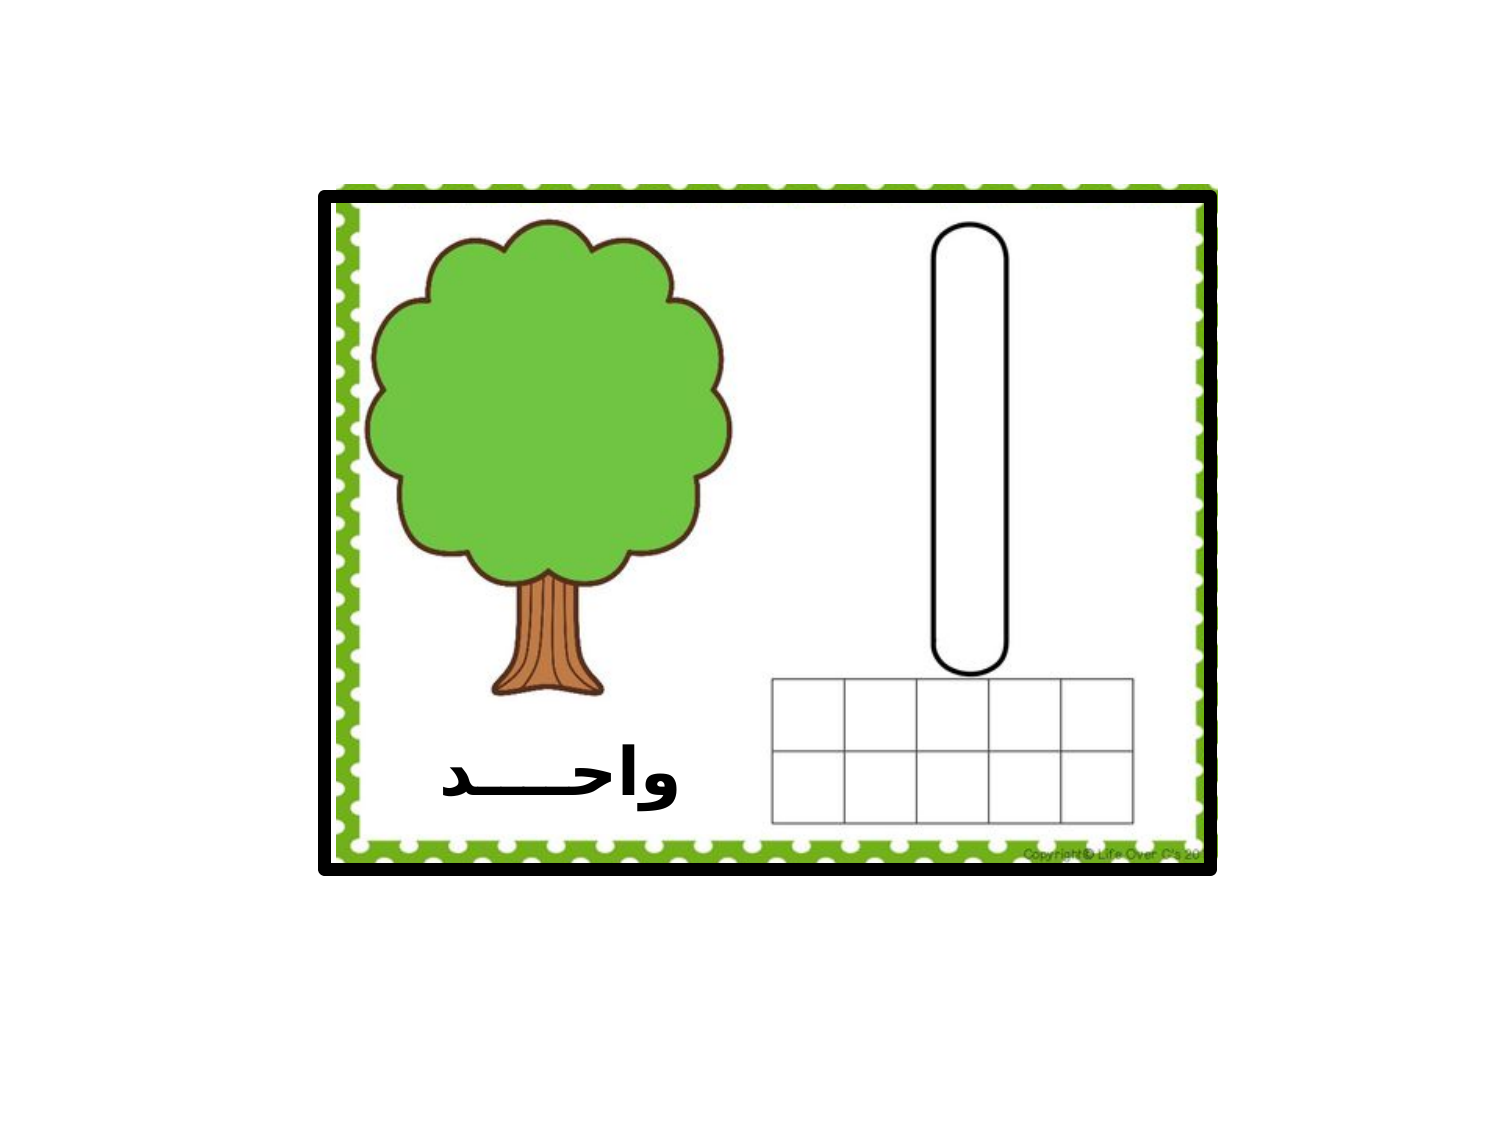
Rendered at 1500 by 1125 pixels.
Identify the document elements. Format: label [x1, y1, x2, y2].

picture [336, 184, 1219, 866]
text_box [323, 194, 333, 872]
